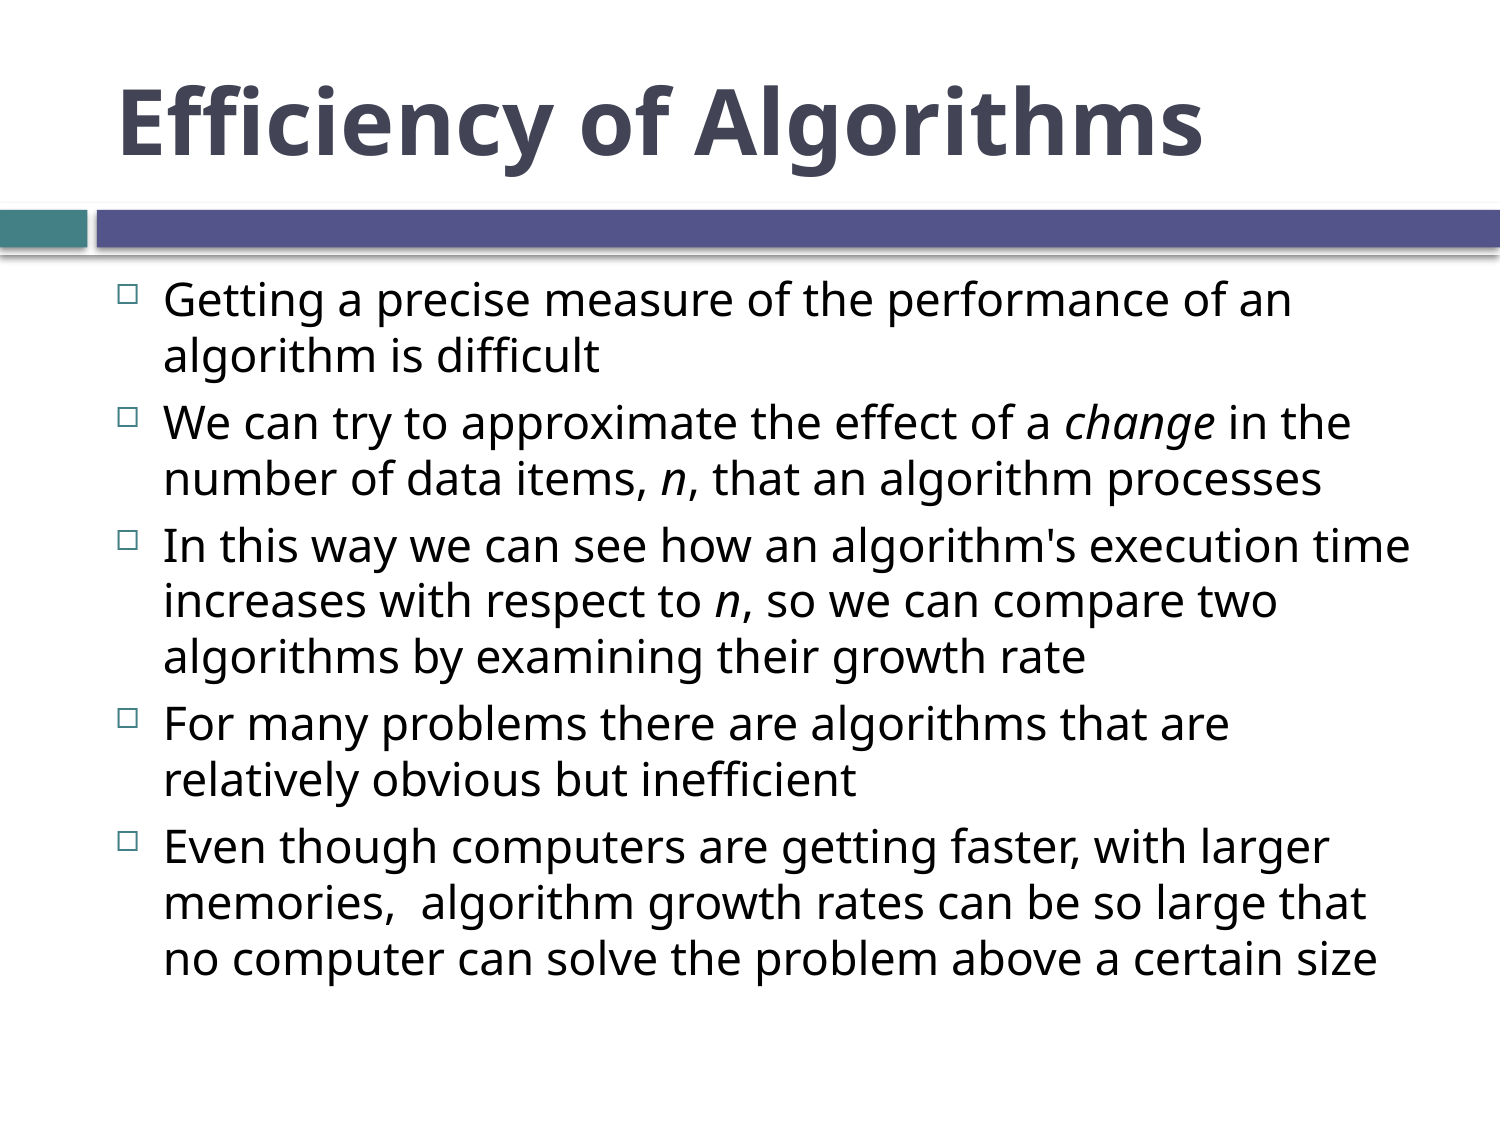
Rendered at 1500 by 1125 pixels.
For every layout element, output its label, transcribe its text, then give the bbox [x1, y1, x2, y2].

title Efficiency of Algorithms [100, 37, 1439, 201]
list Getting a precise measure of the performance of an algorithm is difficult We can try to approximate the effect of a change in the number of data items, n, that an algorithm processes In this way we can see how an algorithm's execution time increases with respect to n, so we can compare two algorithms by examining their growth rate For many problems there are algorithms that are relatively obvious but inefficient Even though computers are getting faster, with larger memories, algorithm growth rates can be so large that no computer can solve the problem above a certain size [100, 262, 1439, 1001]
